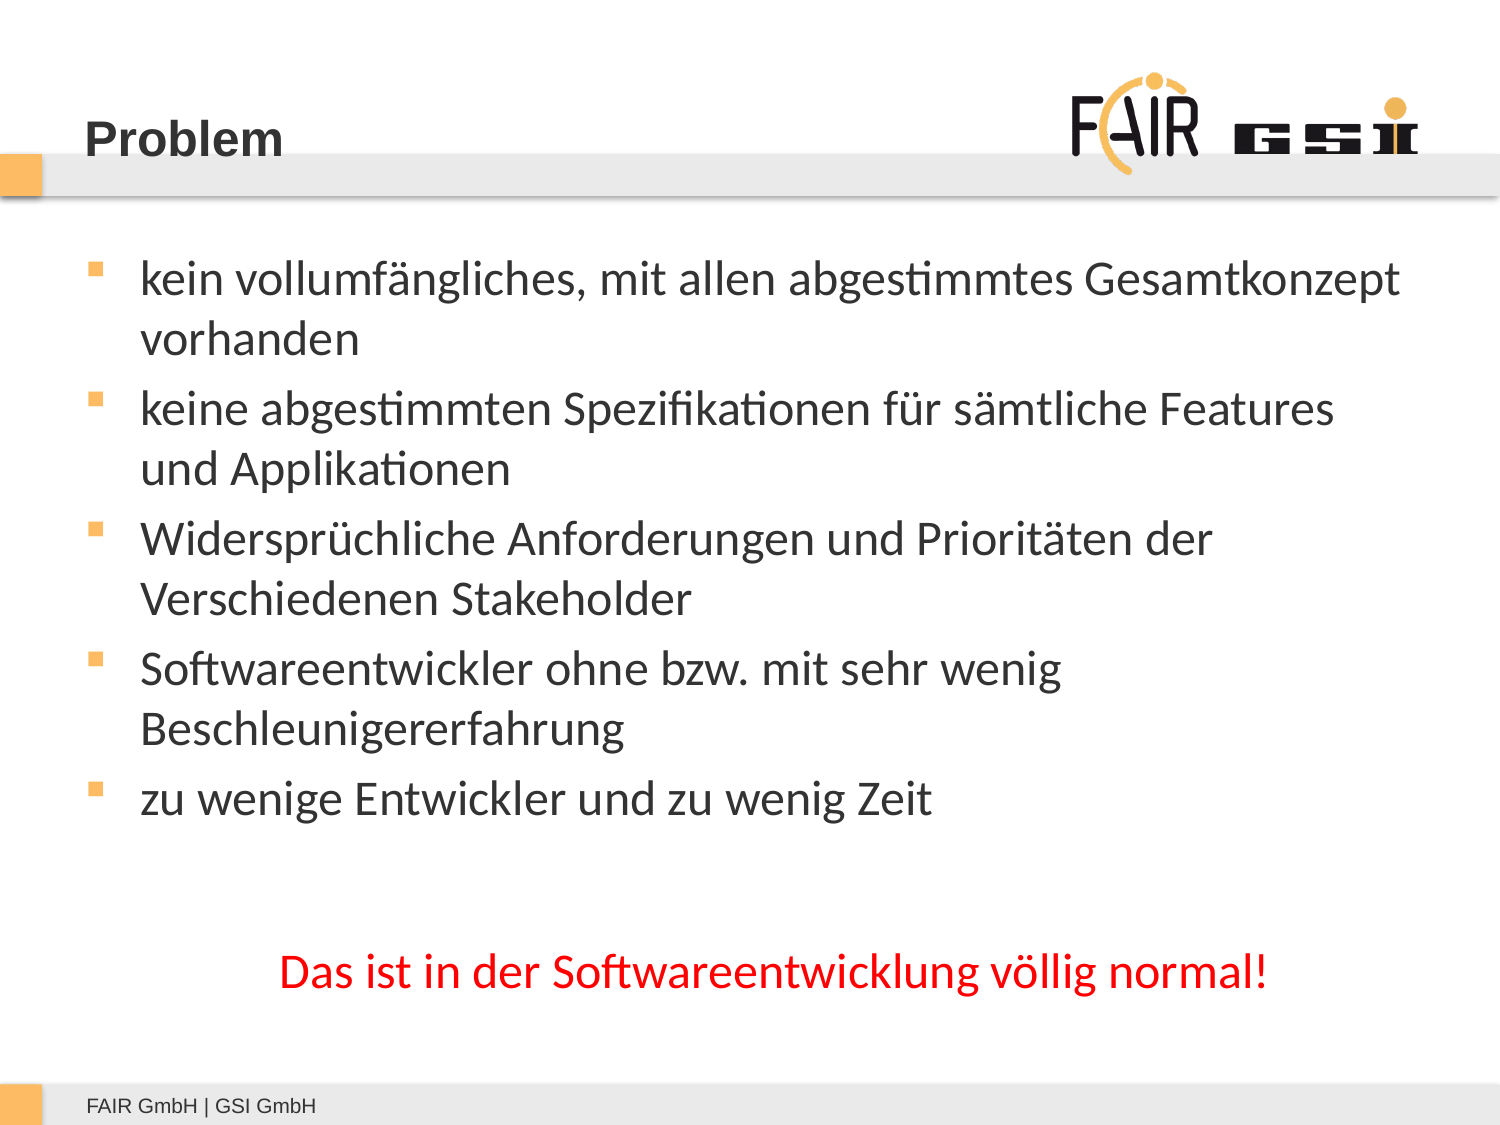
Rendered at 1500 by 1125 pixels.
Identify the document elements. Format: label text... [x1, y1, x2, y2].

text_box Das ist in der Softwareentwicklung völlig normal! [264, 931, 1286, 1007]
title Problem [69, 44, 986, 174]
list kein vollumfängliches, mit allen abgestimmtes Gesamtkonzept vorhanden keine abgestimmten Spezifikationen für sämtliche Features und Applikationen Widersprüchliche Anforderungen und Prioritäten der Verschiedenen Stakeholder Softwareentwickler ohne bzw. mit sehr wenig Beschleunigererfahrung zu wenige Entwickler und zu wenig Zeit [69, 237, 1417, 1043]
picture [1233, 95, 1419, 154]
picture [1071, 70, 1199, 177]
